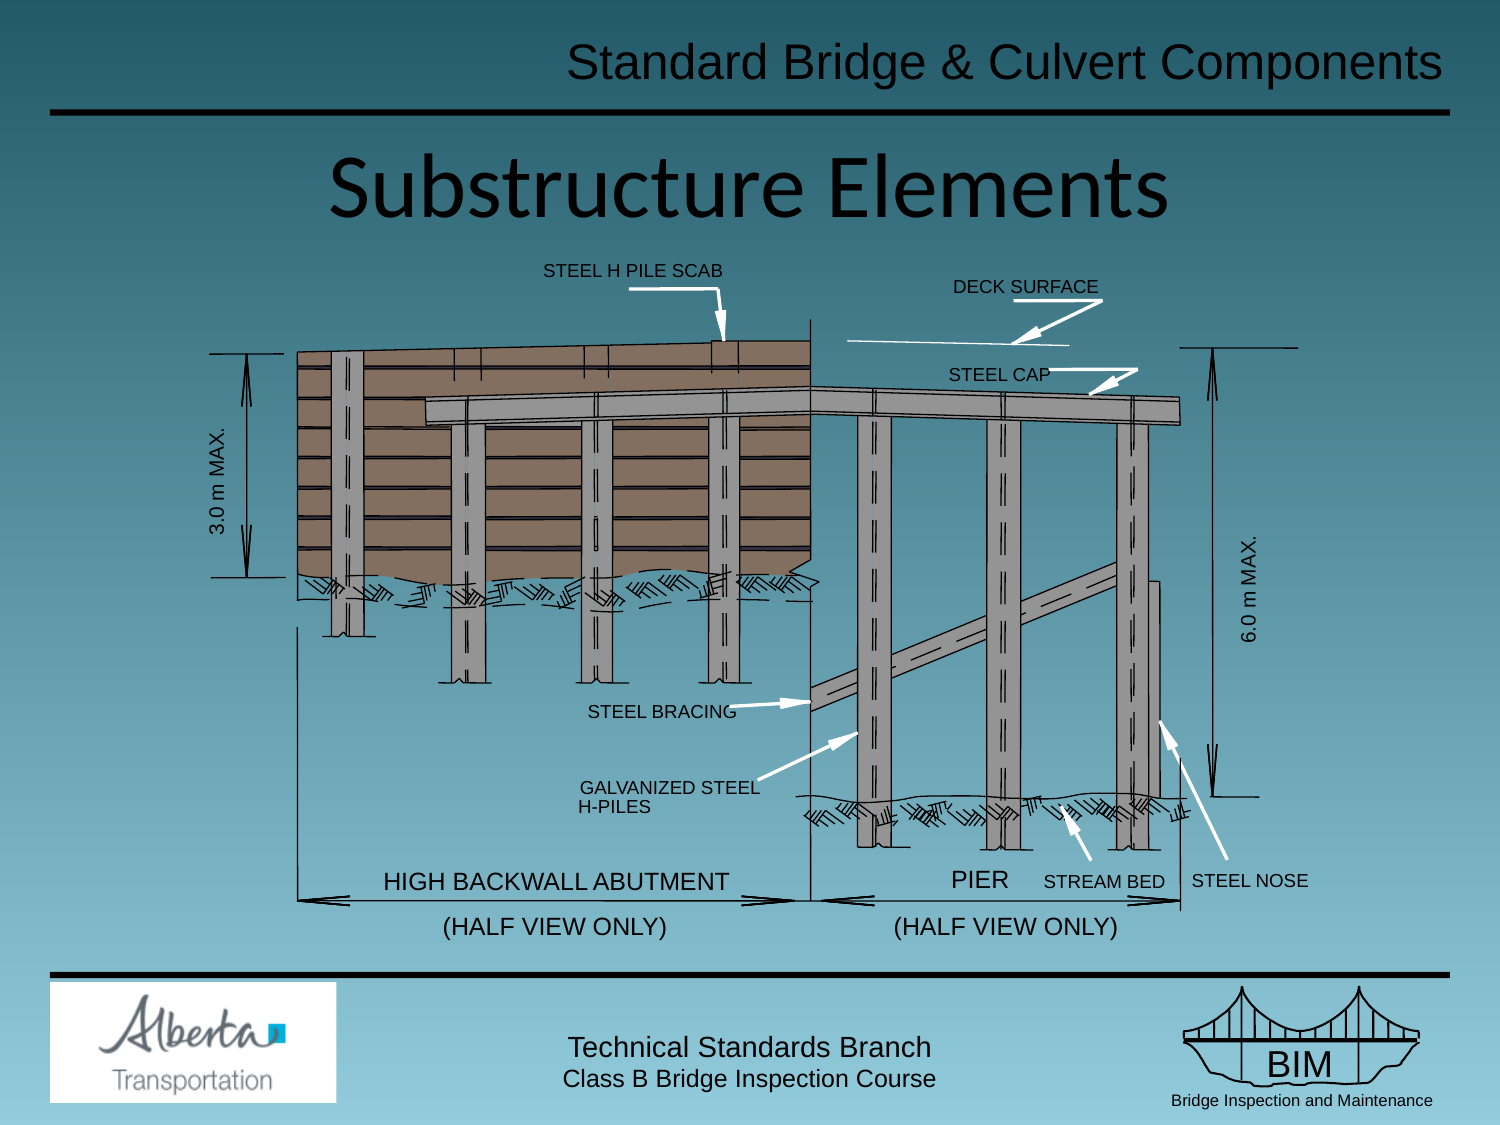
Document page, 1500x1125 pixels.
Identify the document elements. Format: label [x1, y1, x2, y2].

picture [50, 982, 337, 1103]
text_box [50, 125, 1450, 996]
